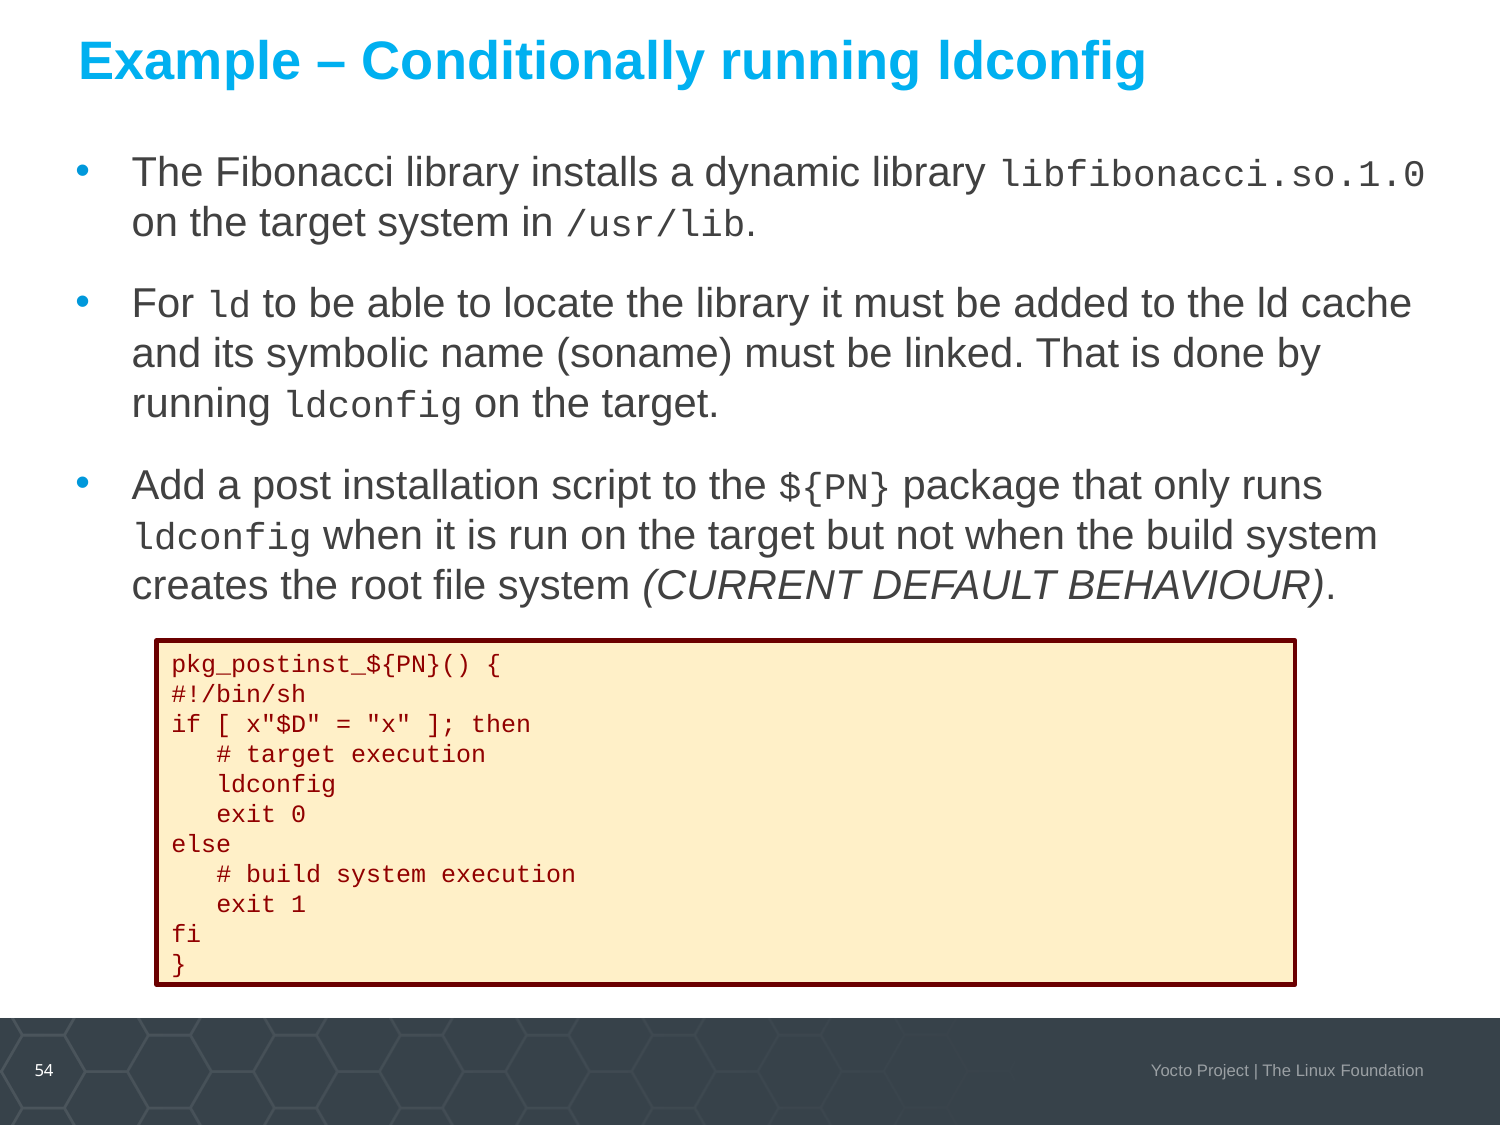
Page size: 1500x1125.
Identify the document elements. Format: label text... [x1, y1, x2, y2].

text_box pkg_postinst_${PN}() { #!/bin/sh if [ x"$D" = "x" ]; then # target execution ldconfig exit 0 else # build system execution exit 1 fi } [154, 638, 1297, 987]
picture [0, 0, 1500, 1125]
list The Fibonacci library installs a dynamic library libfibonacci.so.1.0 on the target system in /usr/lib. For ld to be able to locate the library it must be added to the ld cache and its symbolic name (soname) must be linked. That is done by running ldconfig on the target. Add a post installation script to the ${PN} package that only runs ldconfig when it is run on the target but not when the build system creates the root file system (CURRENT DEFAULT BEHAVIOUR). [75, 144, 1427, 986]
title Example – Conditionally running ldconfig [78, 36, 1428, 183]
